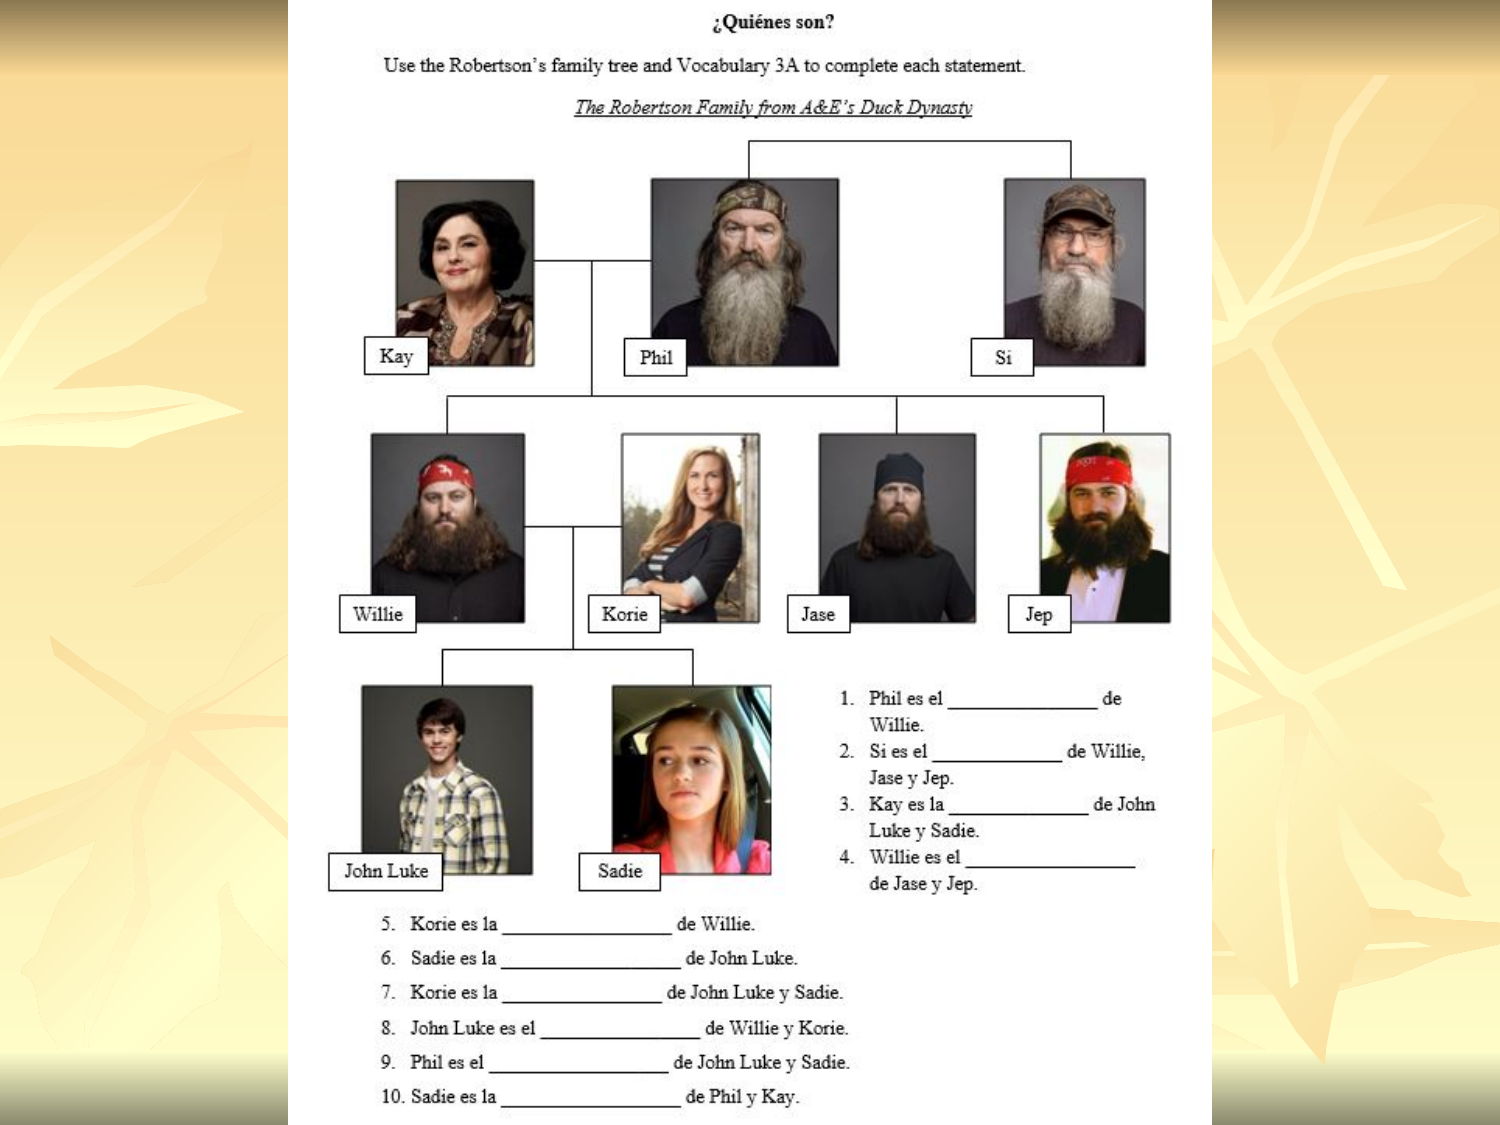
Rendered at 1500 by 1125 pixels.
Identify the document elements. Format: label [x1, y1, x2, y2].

picture [288, 0, 1212, 1125]
